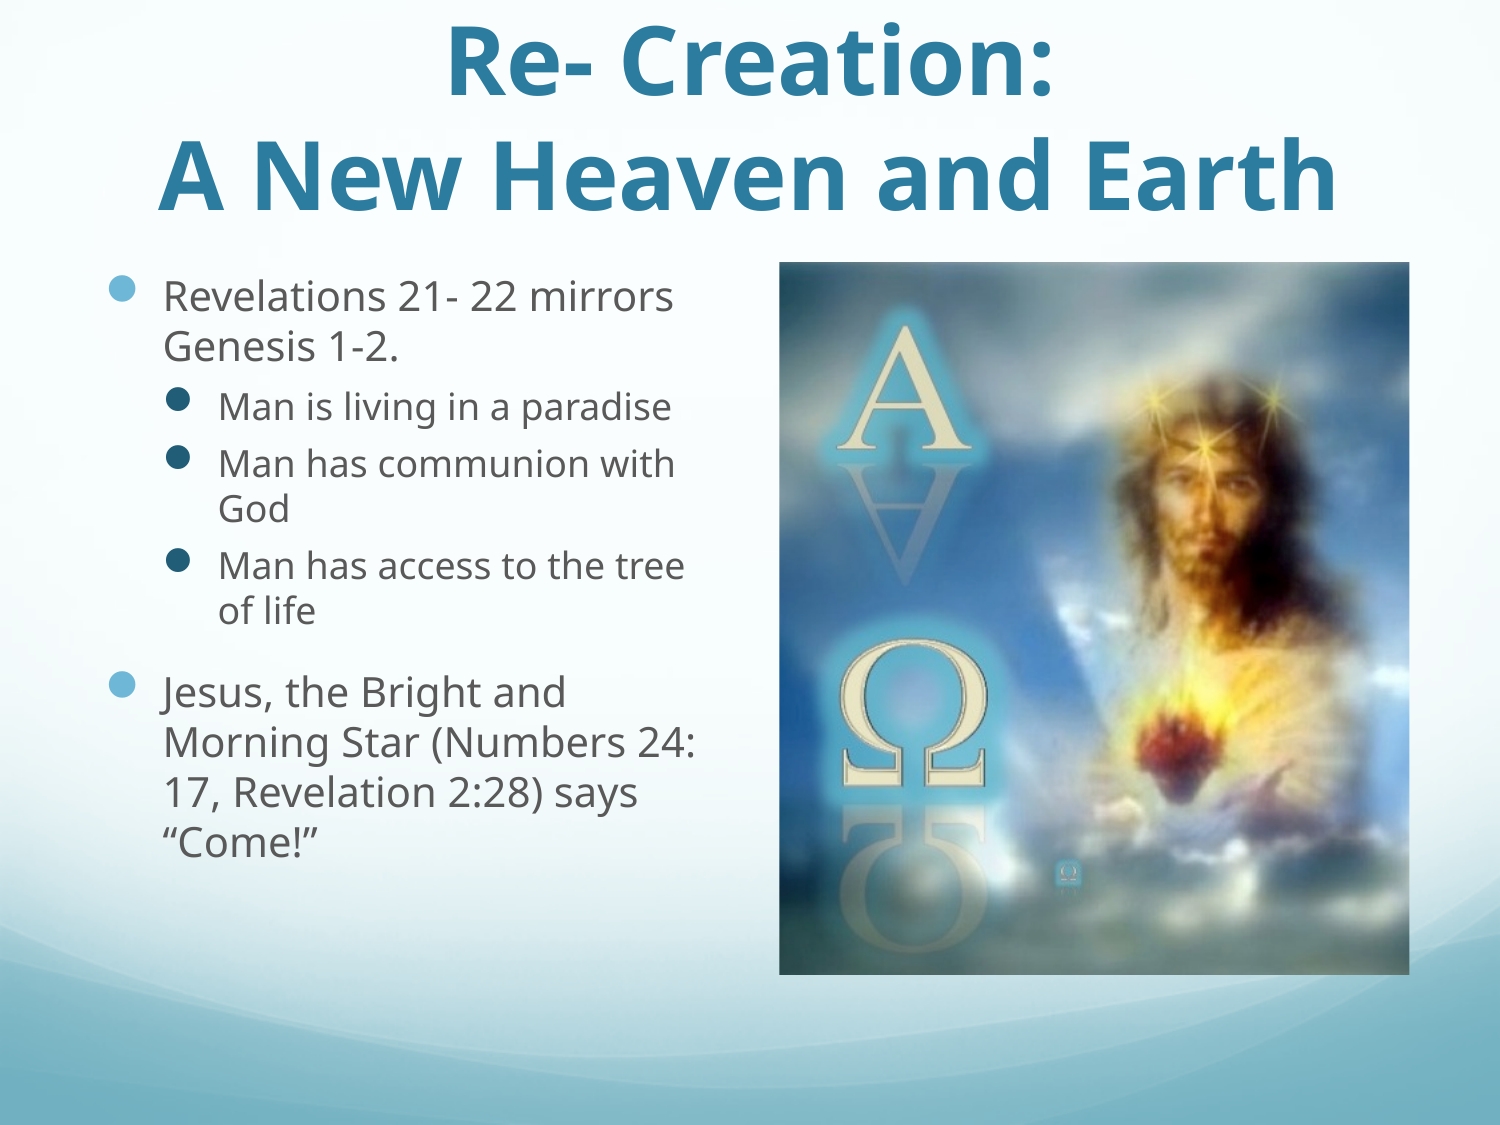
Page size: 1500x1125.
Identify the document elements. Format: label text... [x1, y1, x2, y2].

title Re- Creation: A New Heaven and Earth [90, 17, 1410, 237]
list Revelations 21- 22 mirrors Genesis 1-2. Man is living in a paradise Man has communion with God Man has access to the tree of life Jesus, the Bright and Morning Star (Numbers 24: 17, Revelation 2:28) says “Come!” [90, 262, 721, 975]
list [778, 261, 1410, 976]
